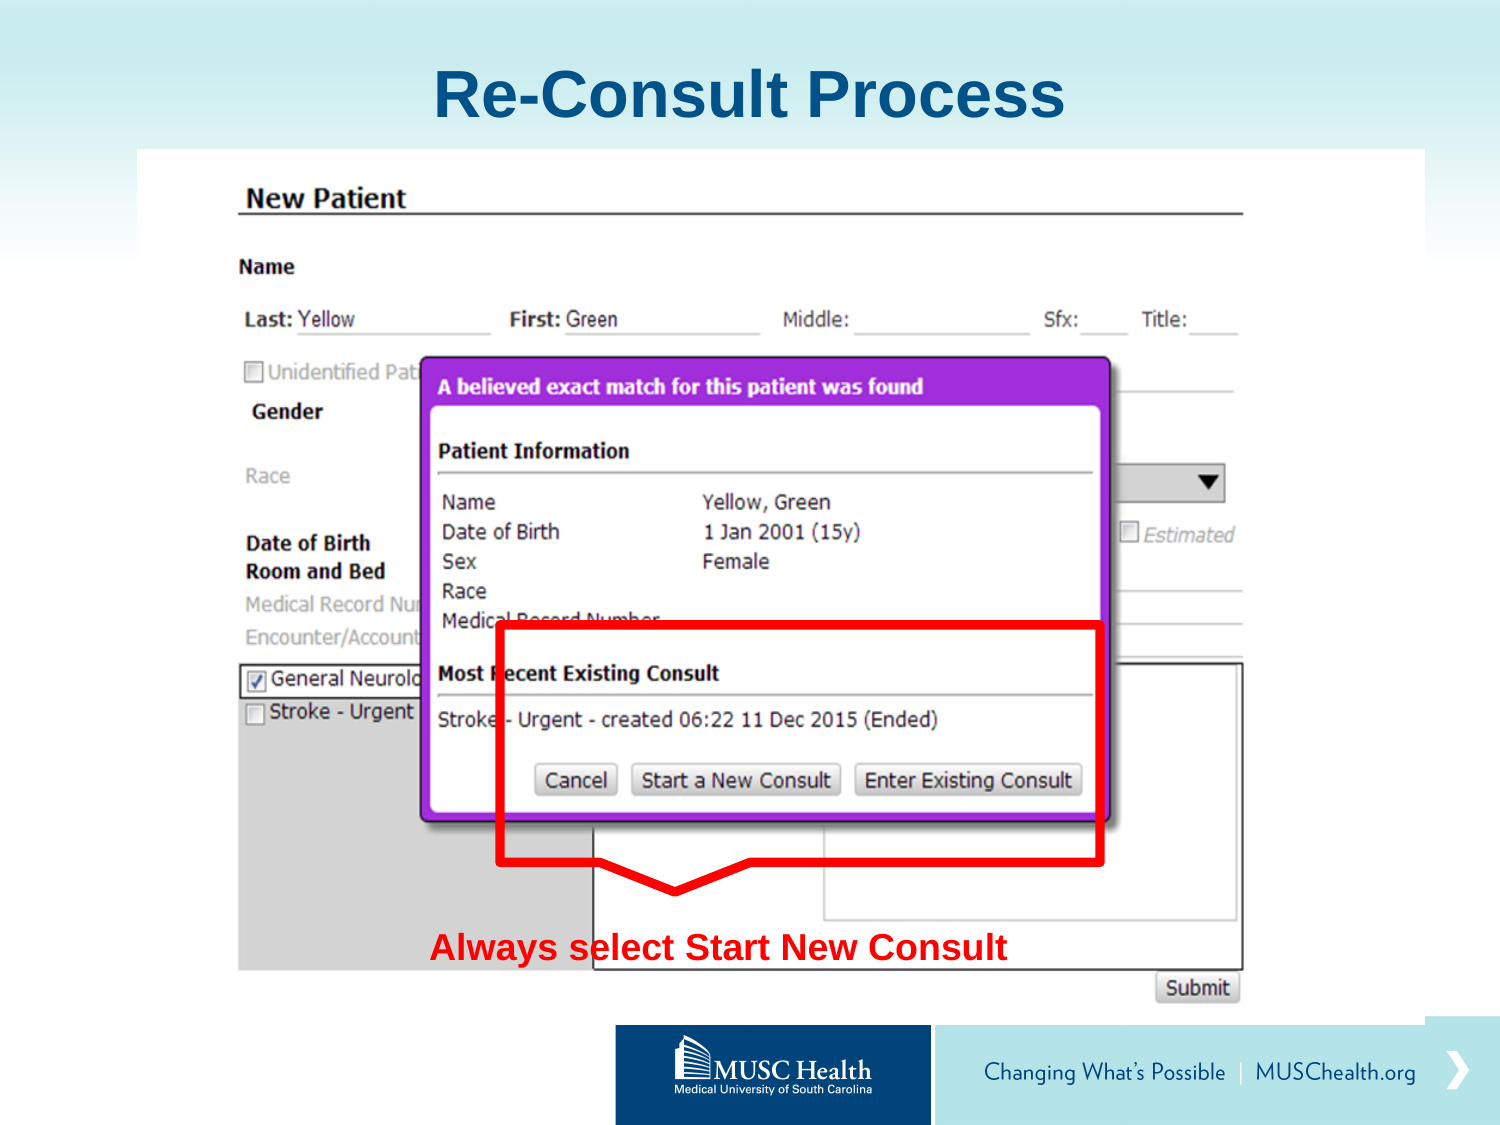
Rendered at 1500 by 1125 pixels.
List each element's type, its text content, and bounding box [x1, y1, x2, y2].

picture [0, 0, 1500, 1125]
title Re-Consult Process [75, 45, 1425, 138]
